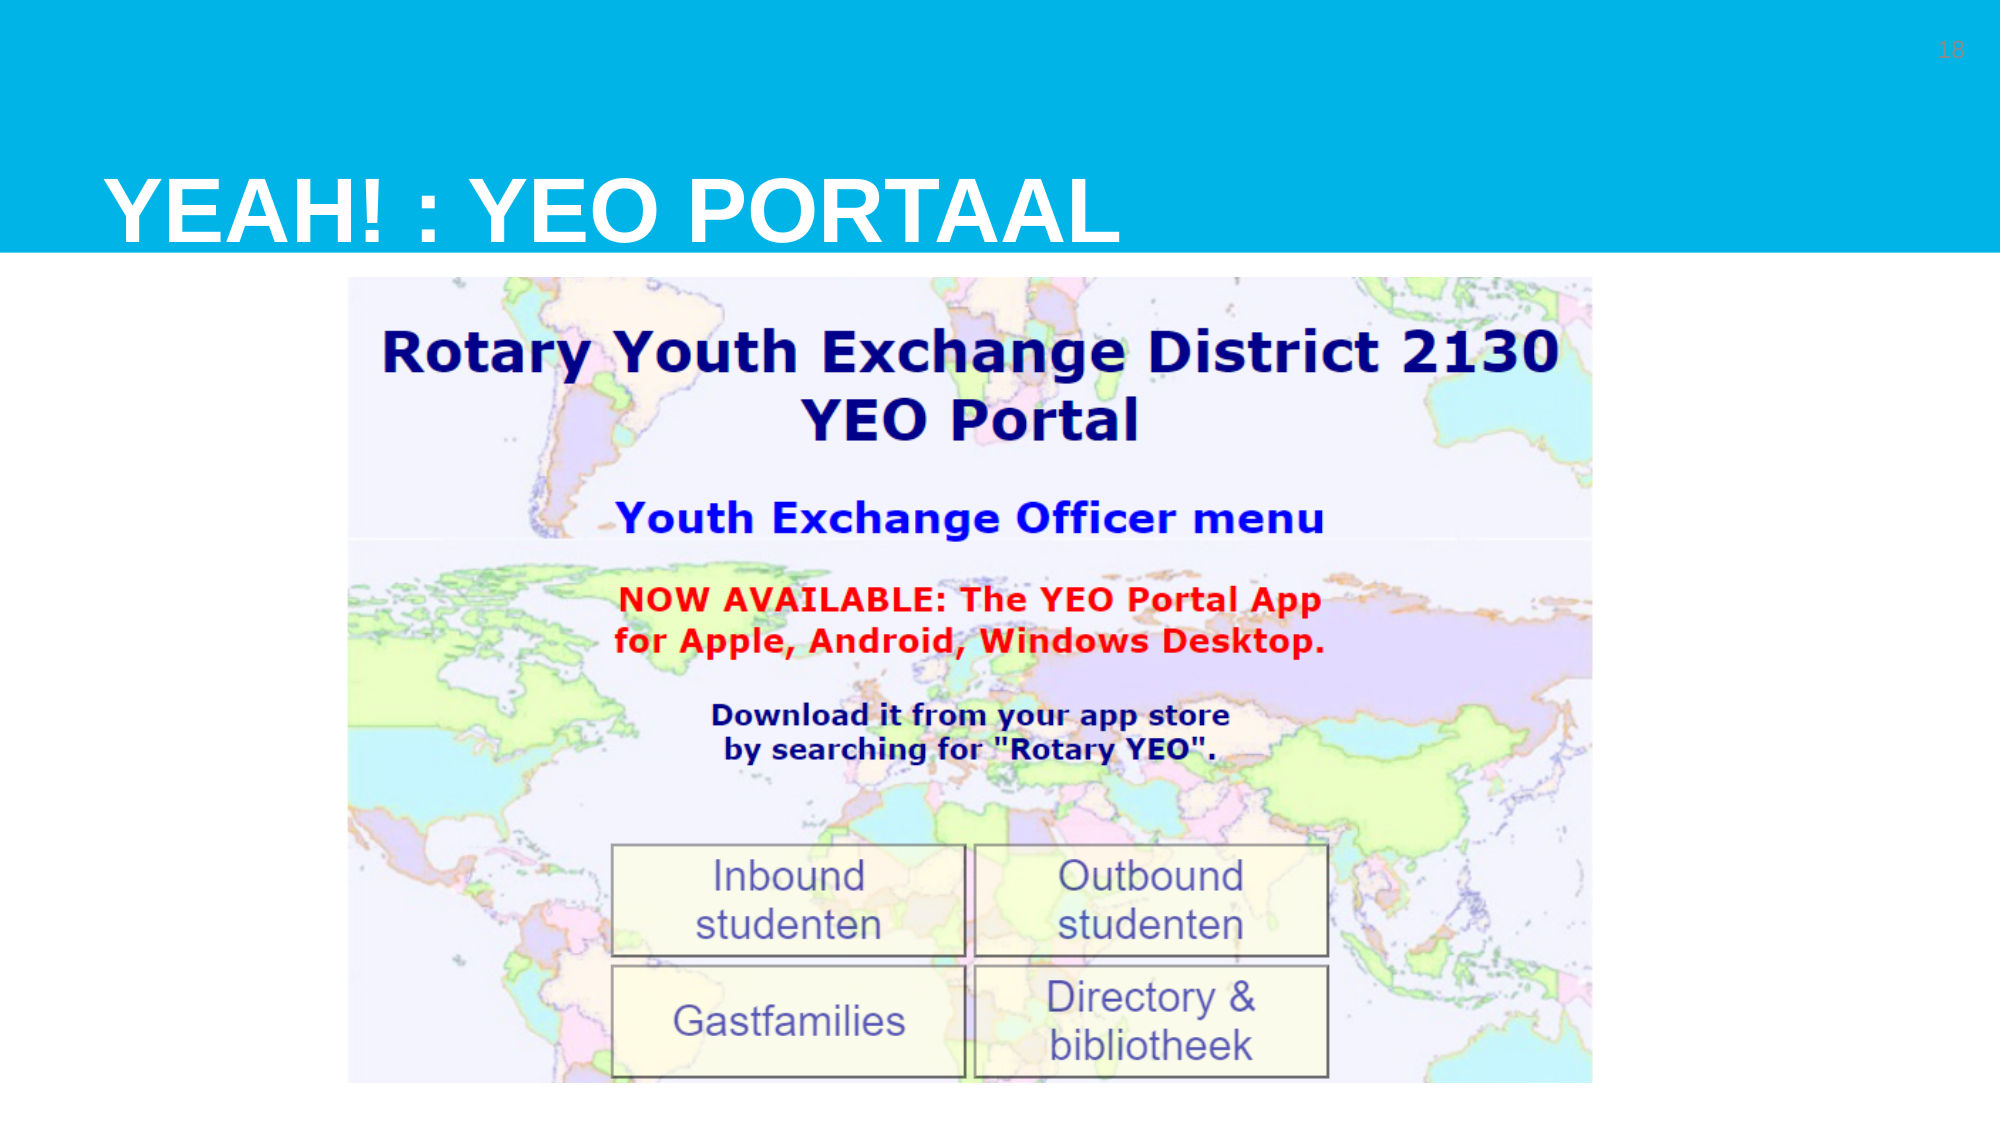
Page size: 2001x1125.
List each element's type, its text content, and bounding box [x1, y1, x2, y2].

text_box YEAH! : YEO PORTAAL [87, 24, 1975, 278]
slide_number 18 [1911, 18, 1981, 79]
picture [345, 277, 1597, 1083]
